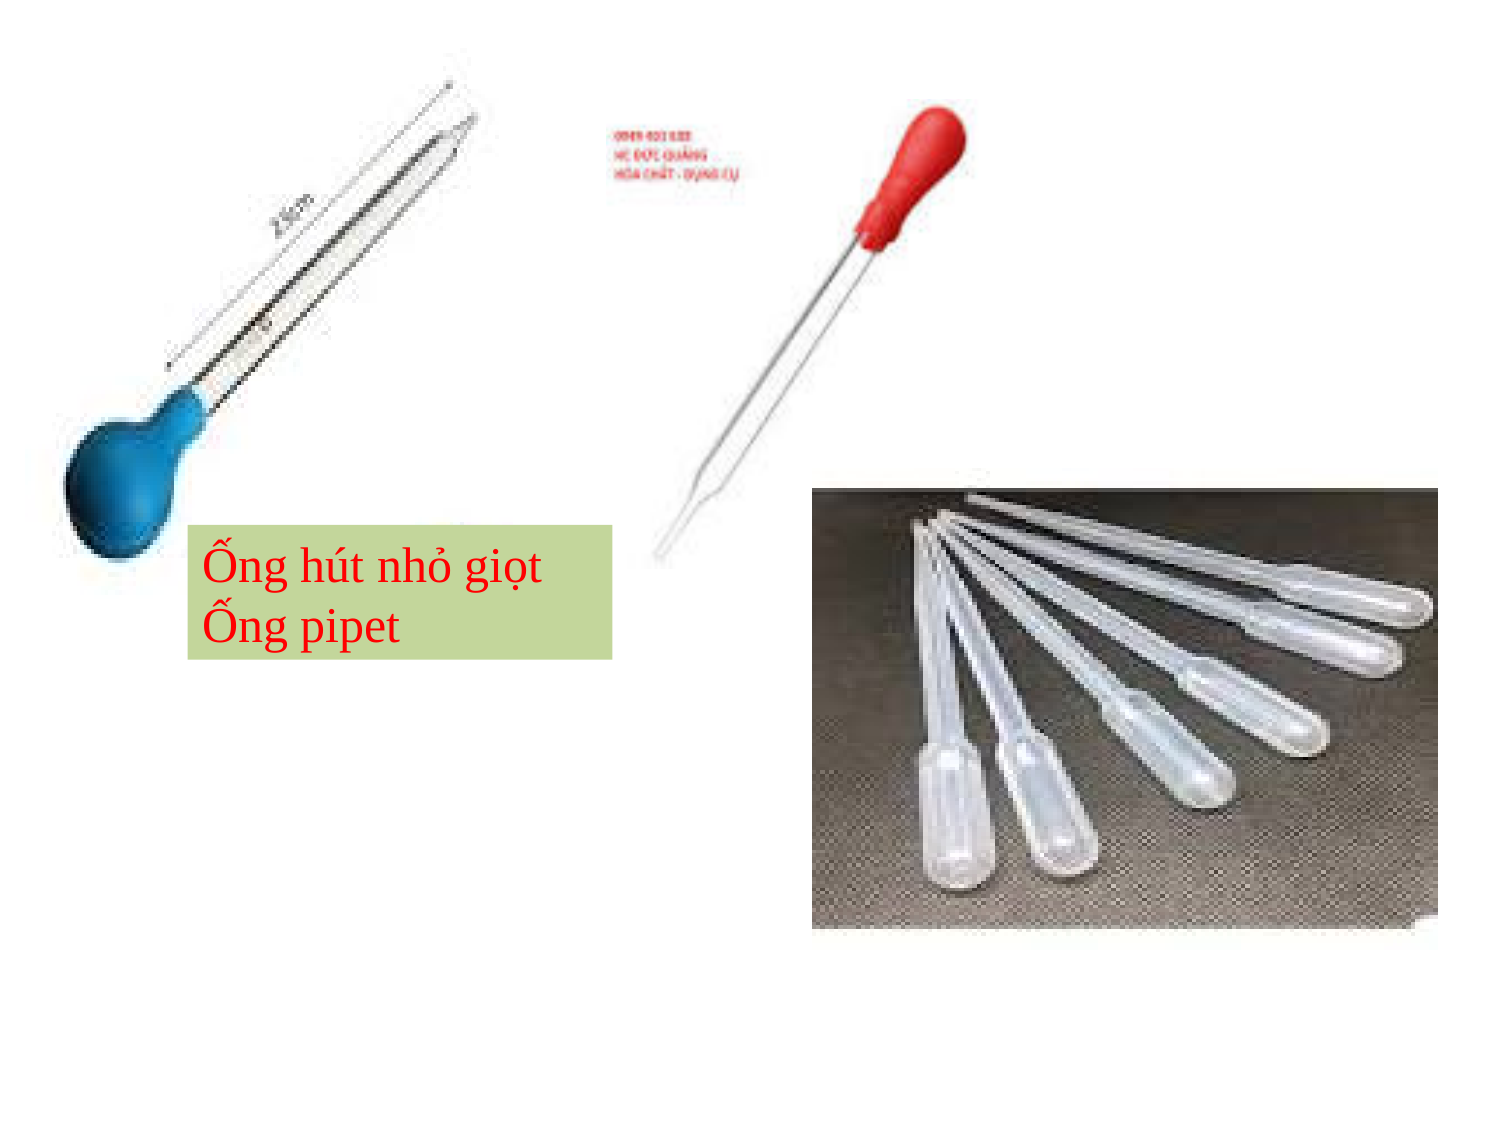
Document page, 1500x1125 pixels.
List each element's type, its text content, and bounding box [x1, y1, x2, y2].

text_box Ống hút nhỏ giọt Ống pipet [187, 524, 613, 660]
picture [25, 12, 513, 650]
picture [605, 99, 1438, 951]
